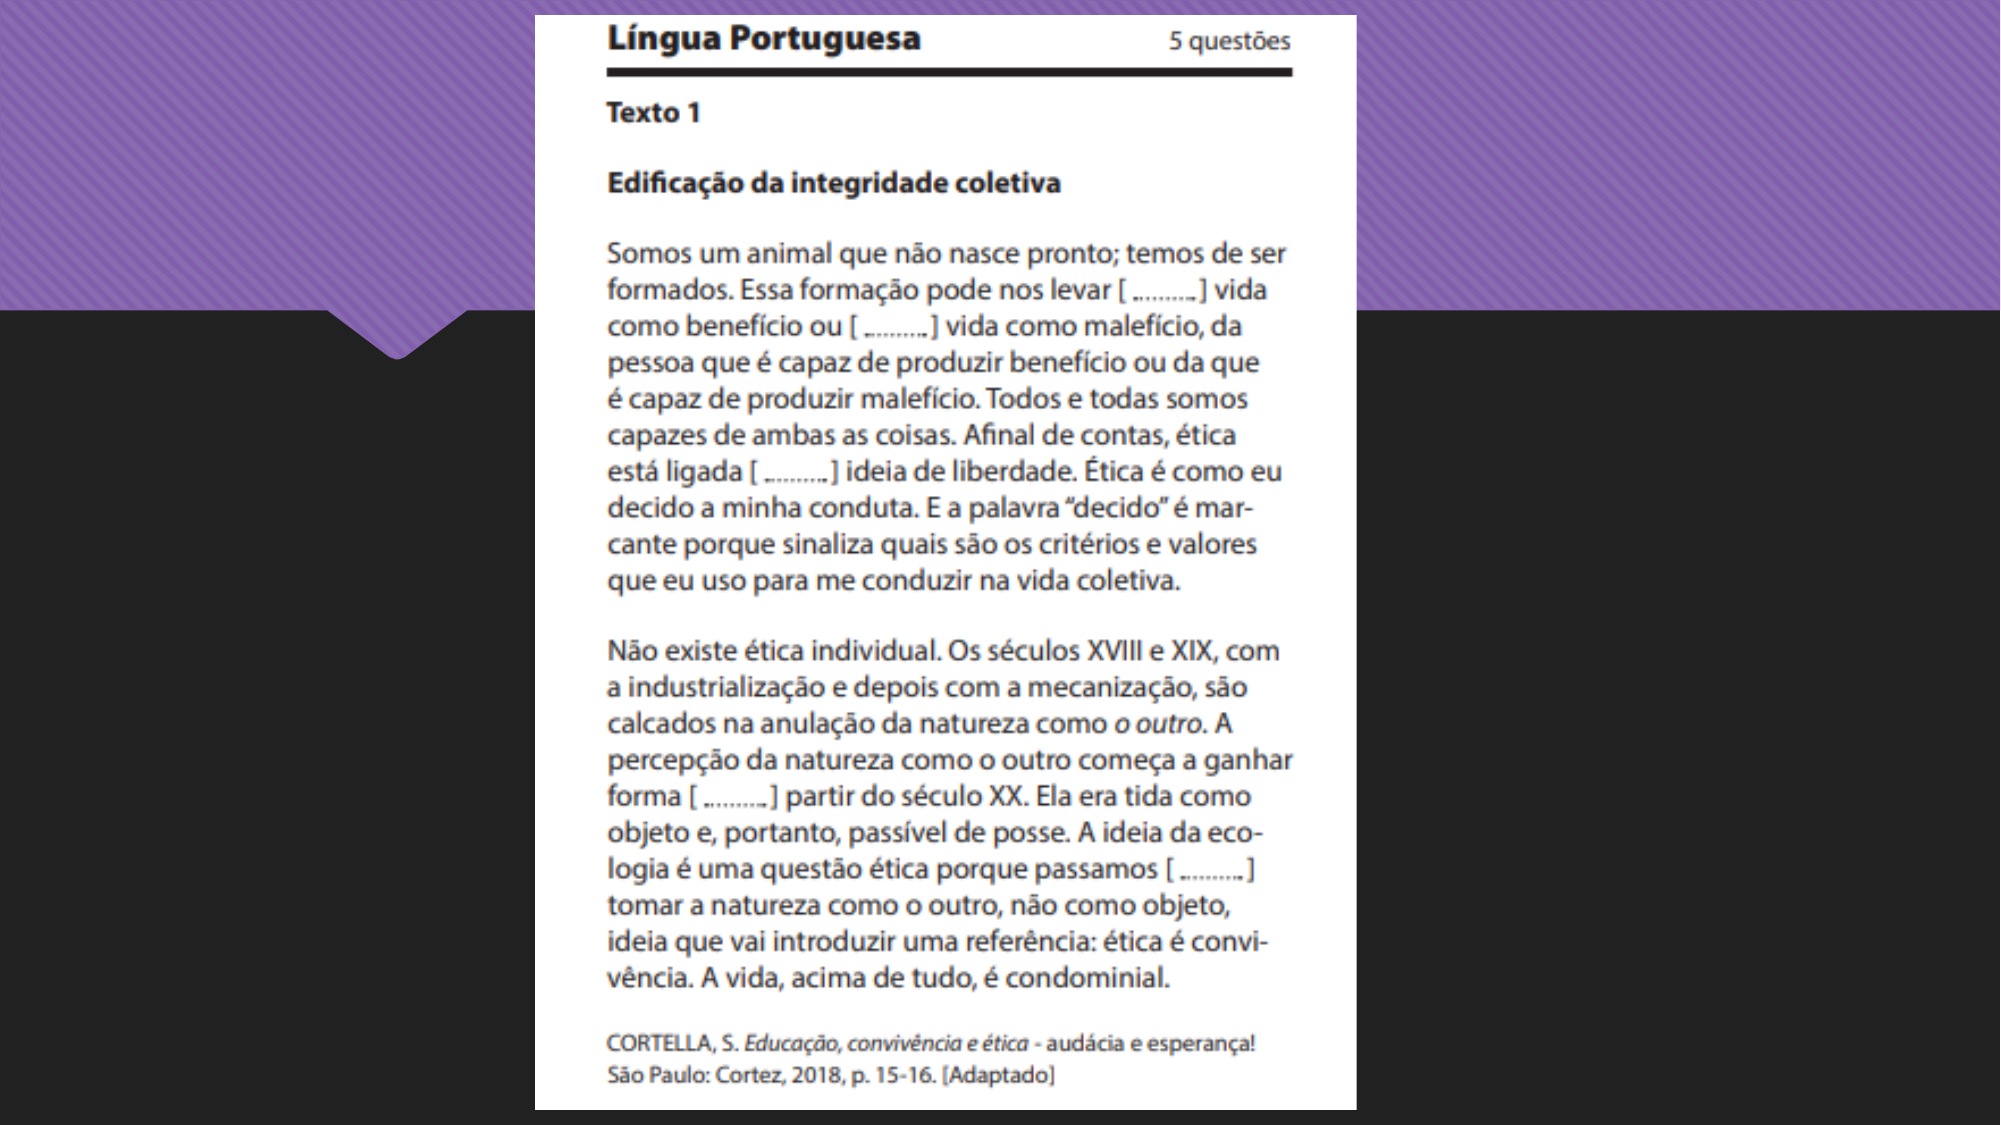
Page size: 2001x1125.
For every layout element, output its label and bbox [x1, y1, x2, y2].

picture [534, 15, 1357, 1110]
